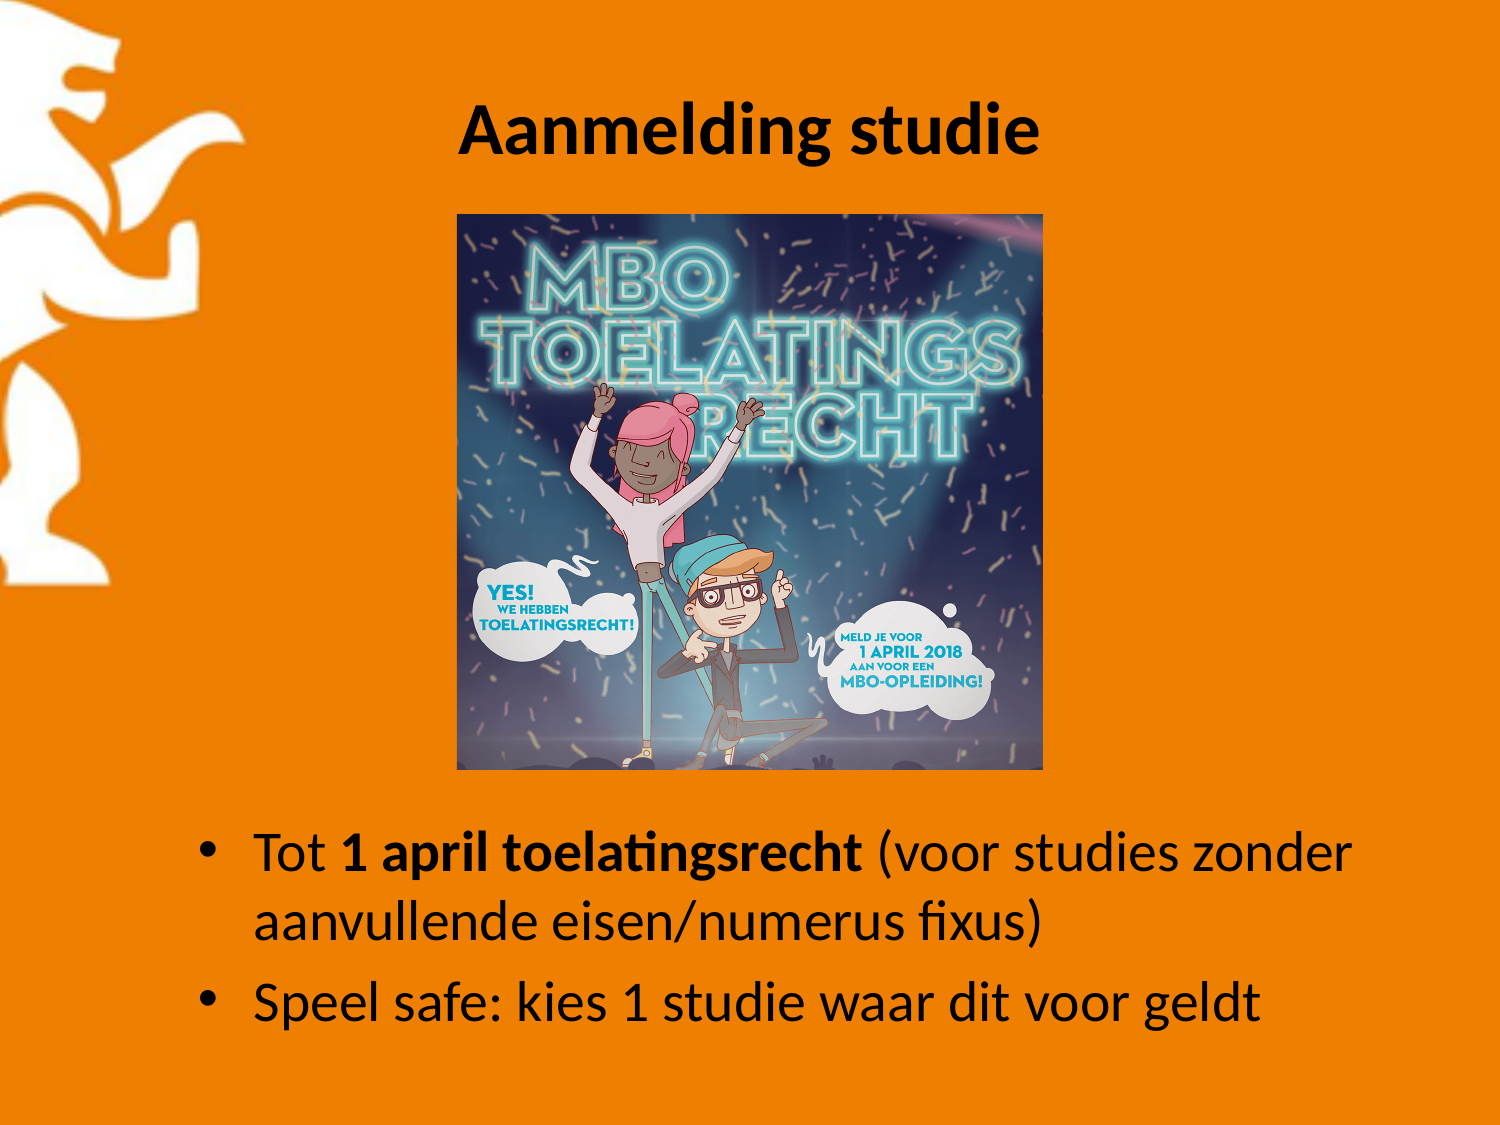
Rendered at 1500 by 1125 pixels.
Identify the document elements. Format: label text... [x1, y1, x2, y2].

title Aanmelding studie [75, 30, 1425, 219]
picture [0, 0, 1500, 1125]
list Tot 1 april toelatingsrecht (voor studies zonder aanvullende eisen/numerus fixus) Speel safe: kies 1 studie waar dit voor geldt [183, 806, 1500, 1043]
